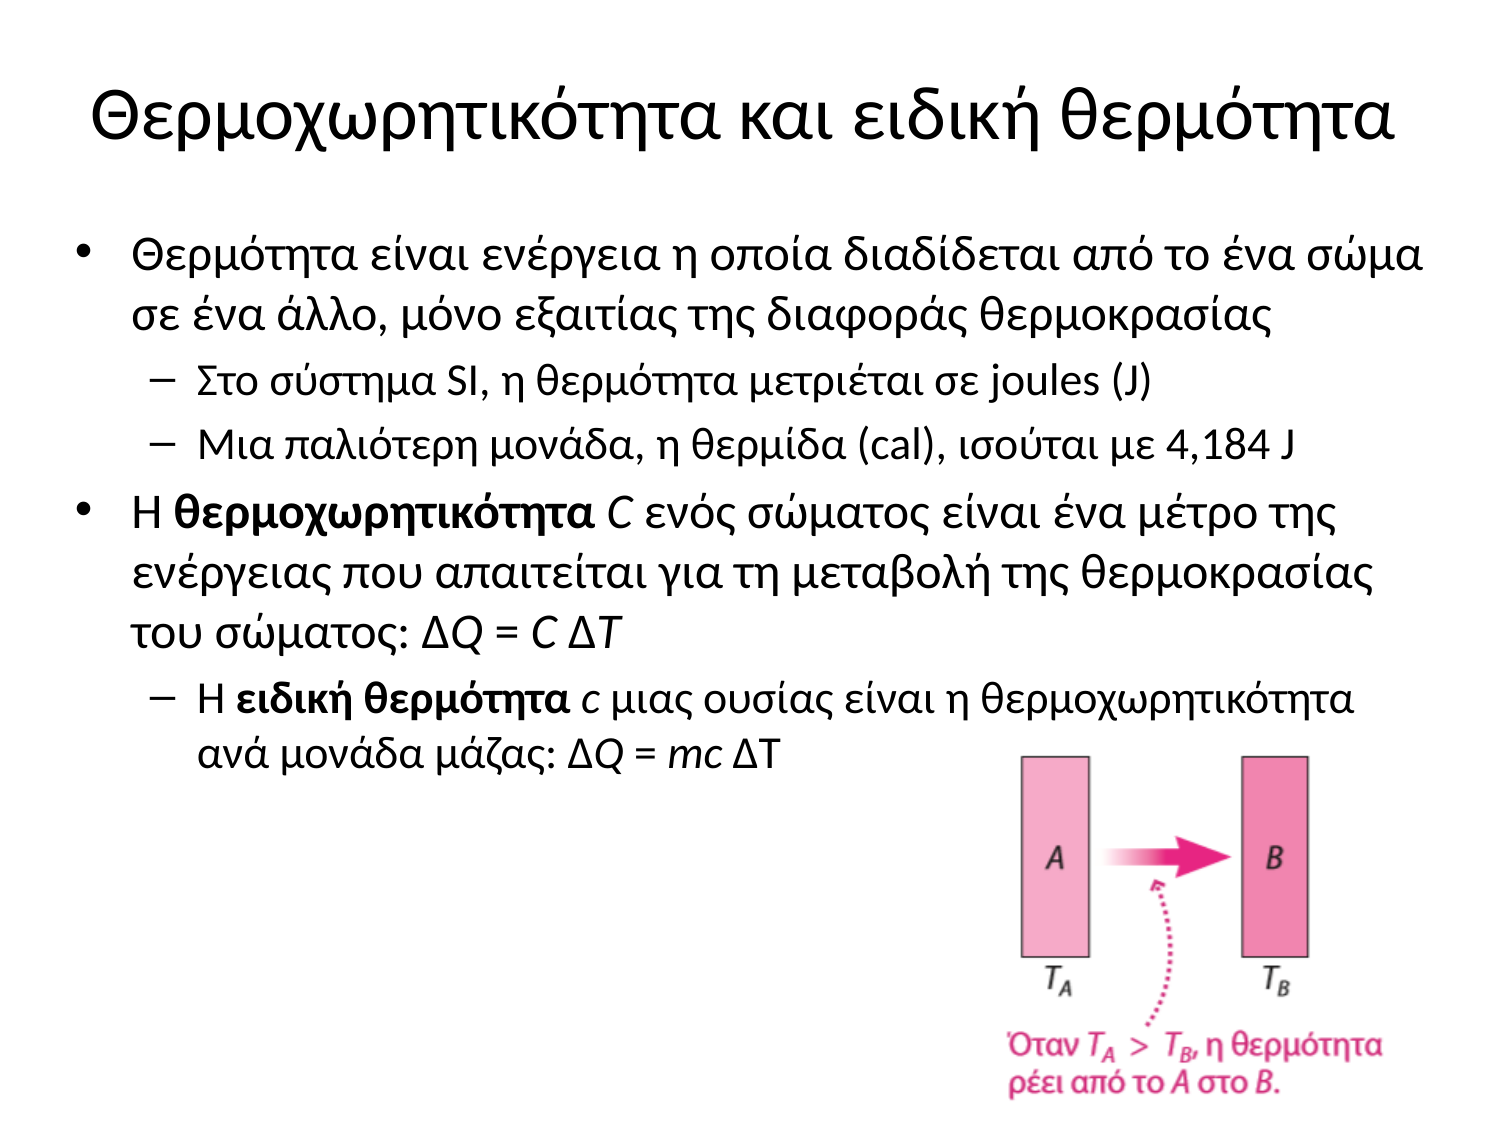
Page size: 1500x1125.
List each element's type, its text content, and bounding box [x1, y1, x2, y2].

list Θερμότητα είναι ενέργεια η οποία διαδίδεται από το ένα σώμα σε ένα άλλο, μόνο εξαιτίας της διαφοράς θερμοκρασίας Στο σύστημα SI, η θερμότητα μετριέται σε joules (J) Μια παλιότερη μονάδα, η θερμίδα (cal), ισούται με 4,184 J Η θερμοχωρητικότητα C ενός σώματος είναι ένα μέτρο της ενέργειας που απαιτείται για τη μεταβολή της θερμοκρασίας του σώματος: ∆Q = C ∆T Η ειδική θερμότητα c μιας ουσίας είναι η θερμοχωρητικότητα ανά μονάδα μάζας: ∆Q = mc ∆T [59, 212, 1446, 1051]
picture [962, 747, 1401, 1111]
title Θερμοχωρητικότητα και ειδική θερμότητα [75, 15, 1425, 203]
